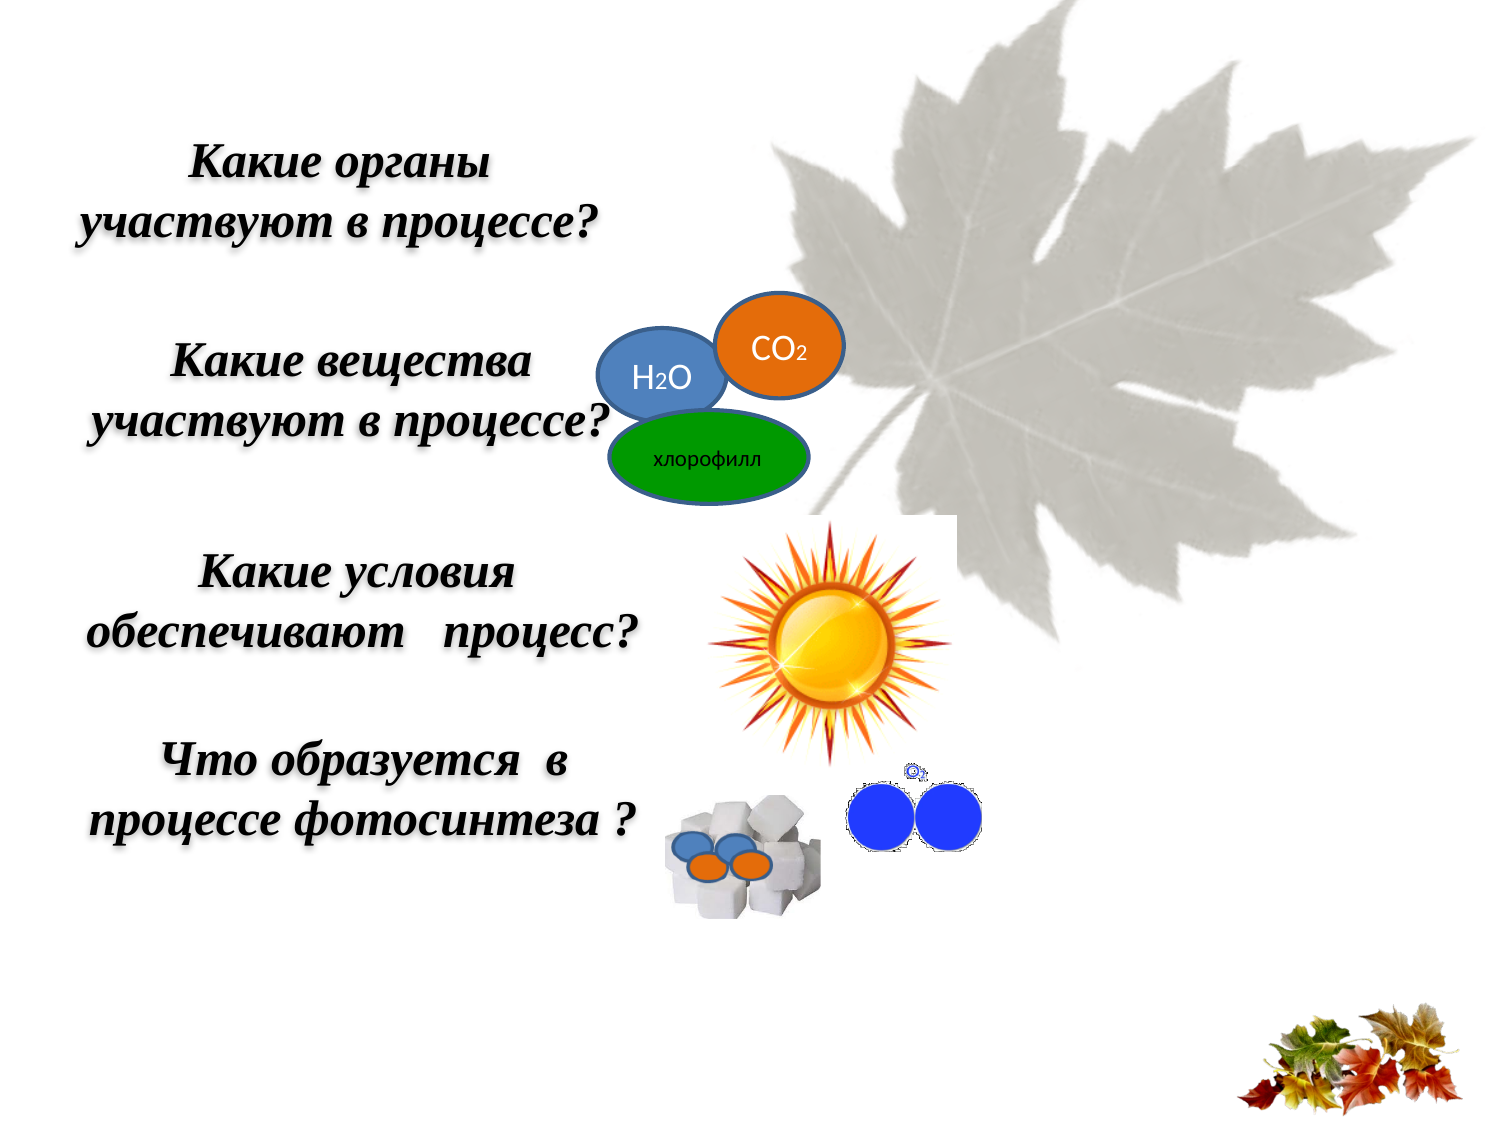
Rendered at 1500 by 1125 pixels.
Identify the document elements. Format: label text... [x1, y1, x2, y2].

picture [1230, 938, 1499, 1125]
text_box Н2О [595, 325, 728, 421]
text_box Что образуется в процессе фотосинтеза ? [46, 691, 680, 879]
text_box хлорофилл [607, 407, 786, 506]
text_box Какие вещества участвуют в процессе? [58, 281, 645, 490]
picture [655, 784, 821, 927]
text_box Какие органы участвуют в процессе? [46, 81, 633, 289]
text_box Какие условия обеспечивают процесс? [46, 492, 680, 695]
text_box СО2 [712, 290, 786, 401]
picture [702, 0, 1427, 853]
